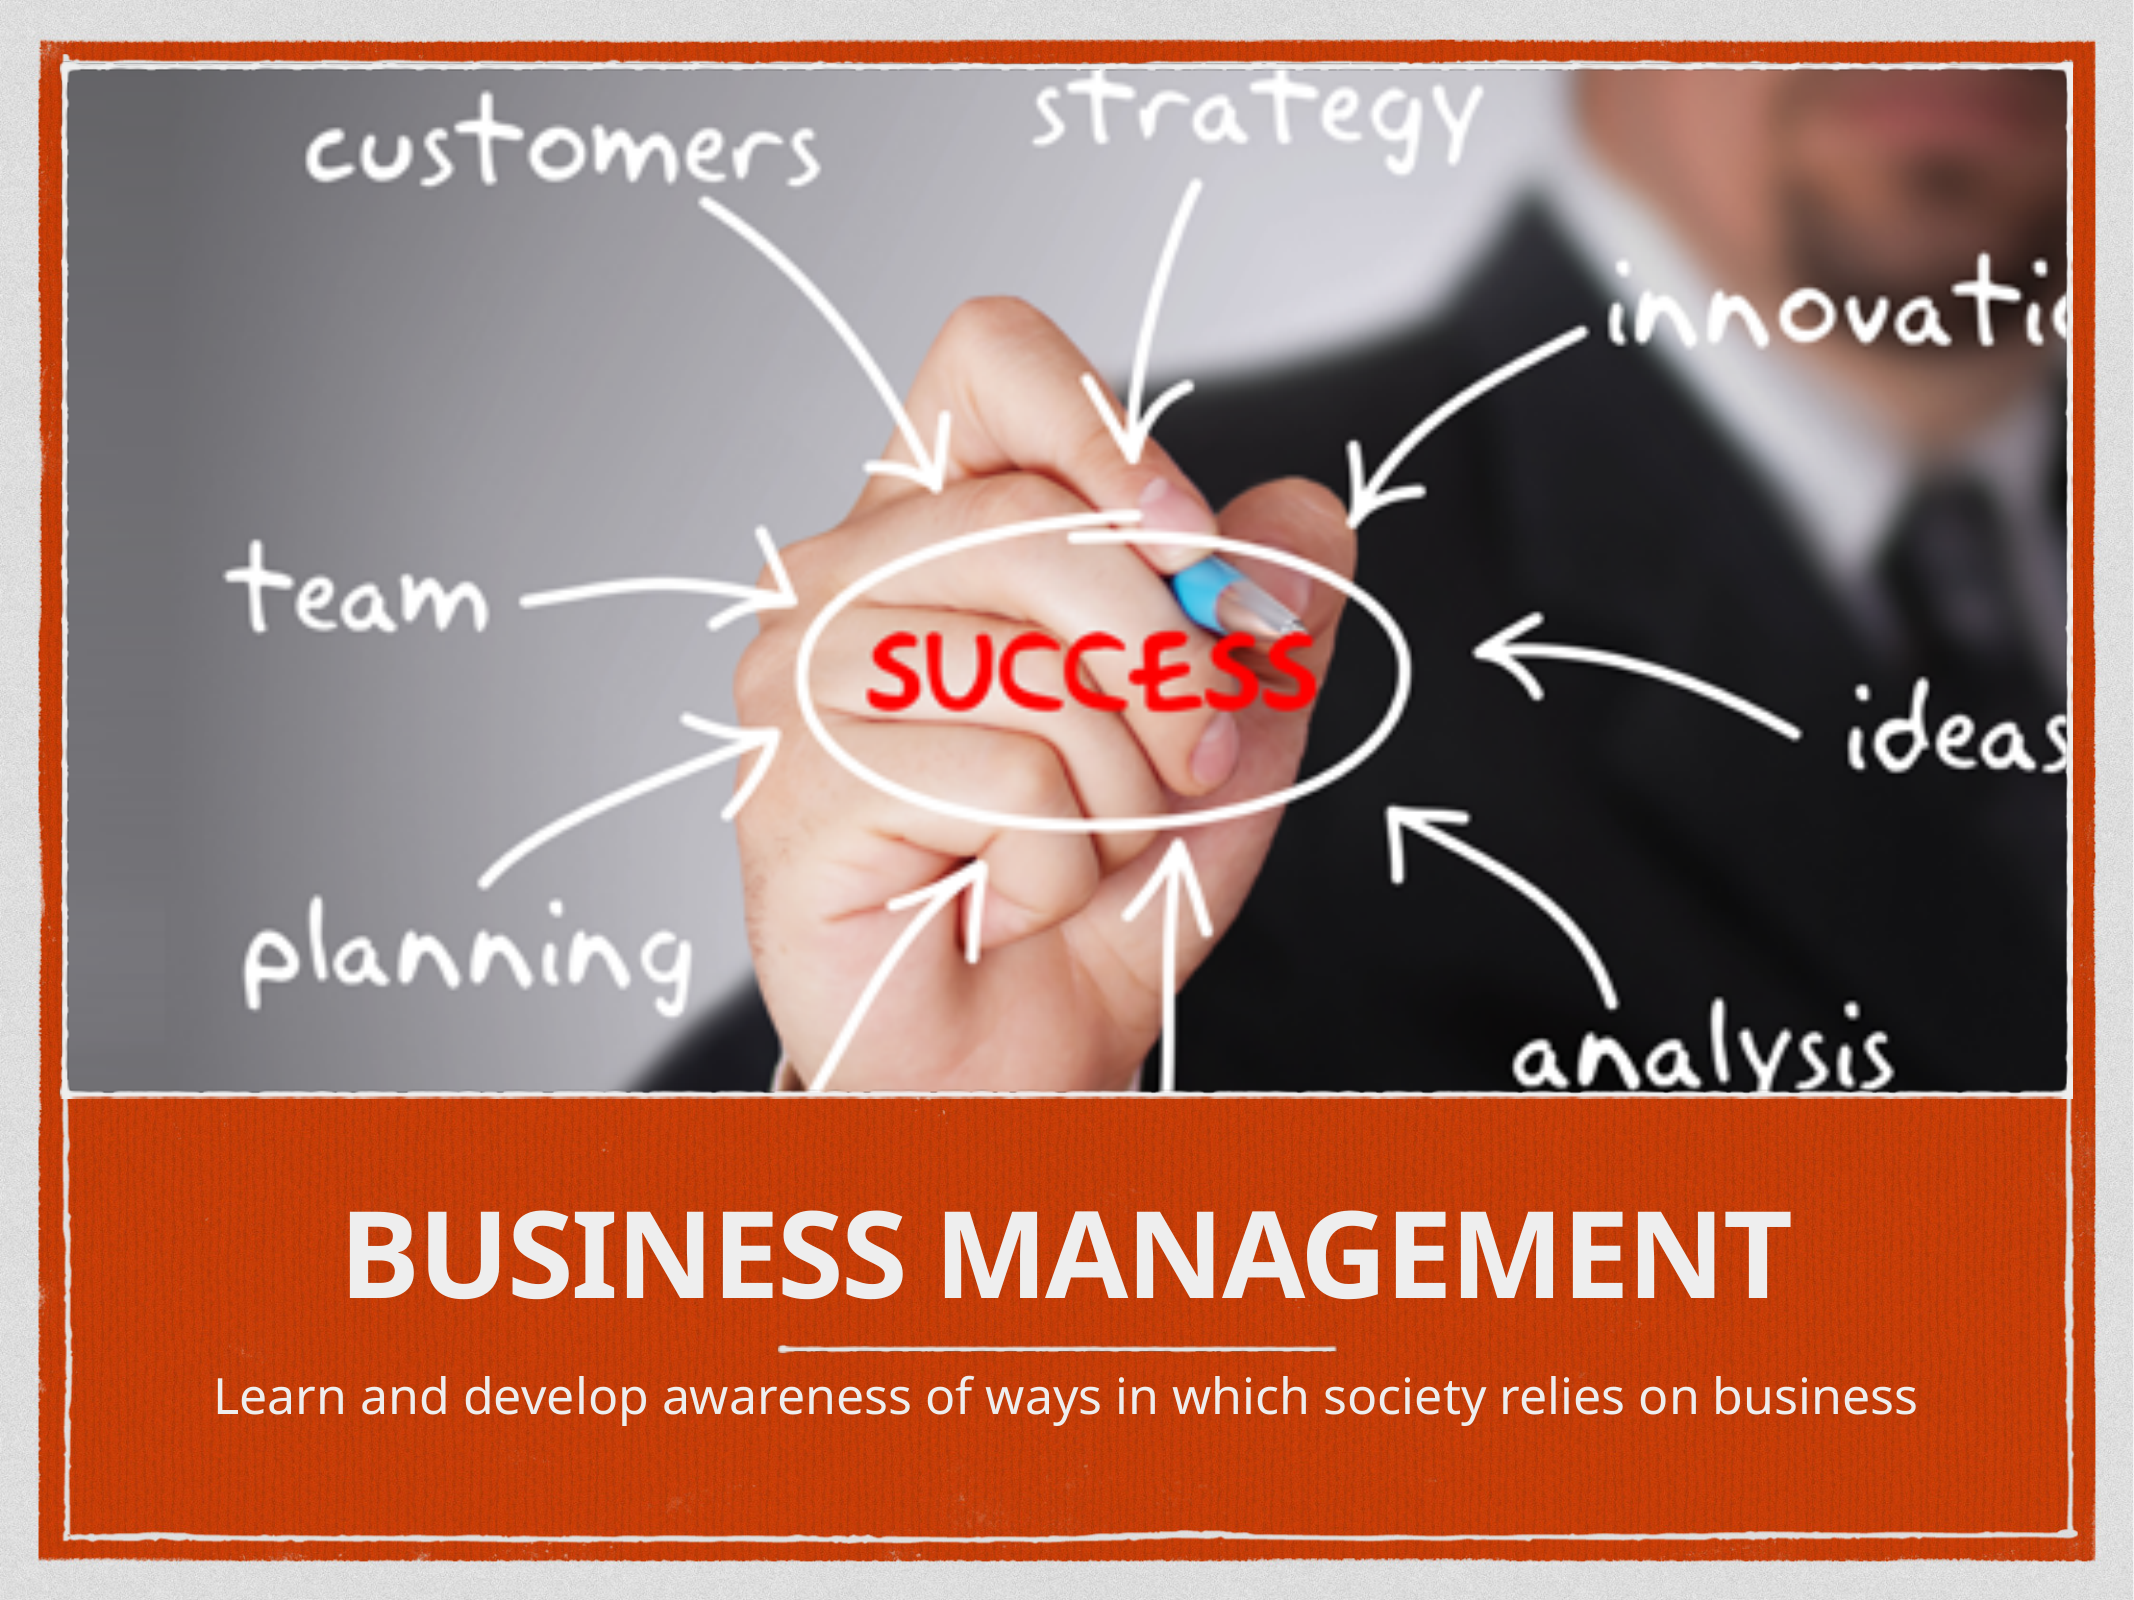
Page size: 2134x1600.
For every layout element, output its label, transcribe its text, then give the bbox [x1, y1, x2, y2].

list Learn and develop awareness of ways in which society relies on business [103, 1364, 2030, 1509]
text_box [58, 60, 2074, 1100]
title BUSINESS MANAGEMENT [103, 1122, 2030, 1324]
picture [0, 0, 2134, 1600]
